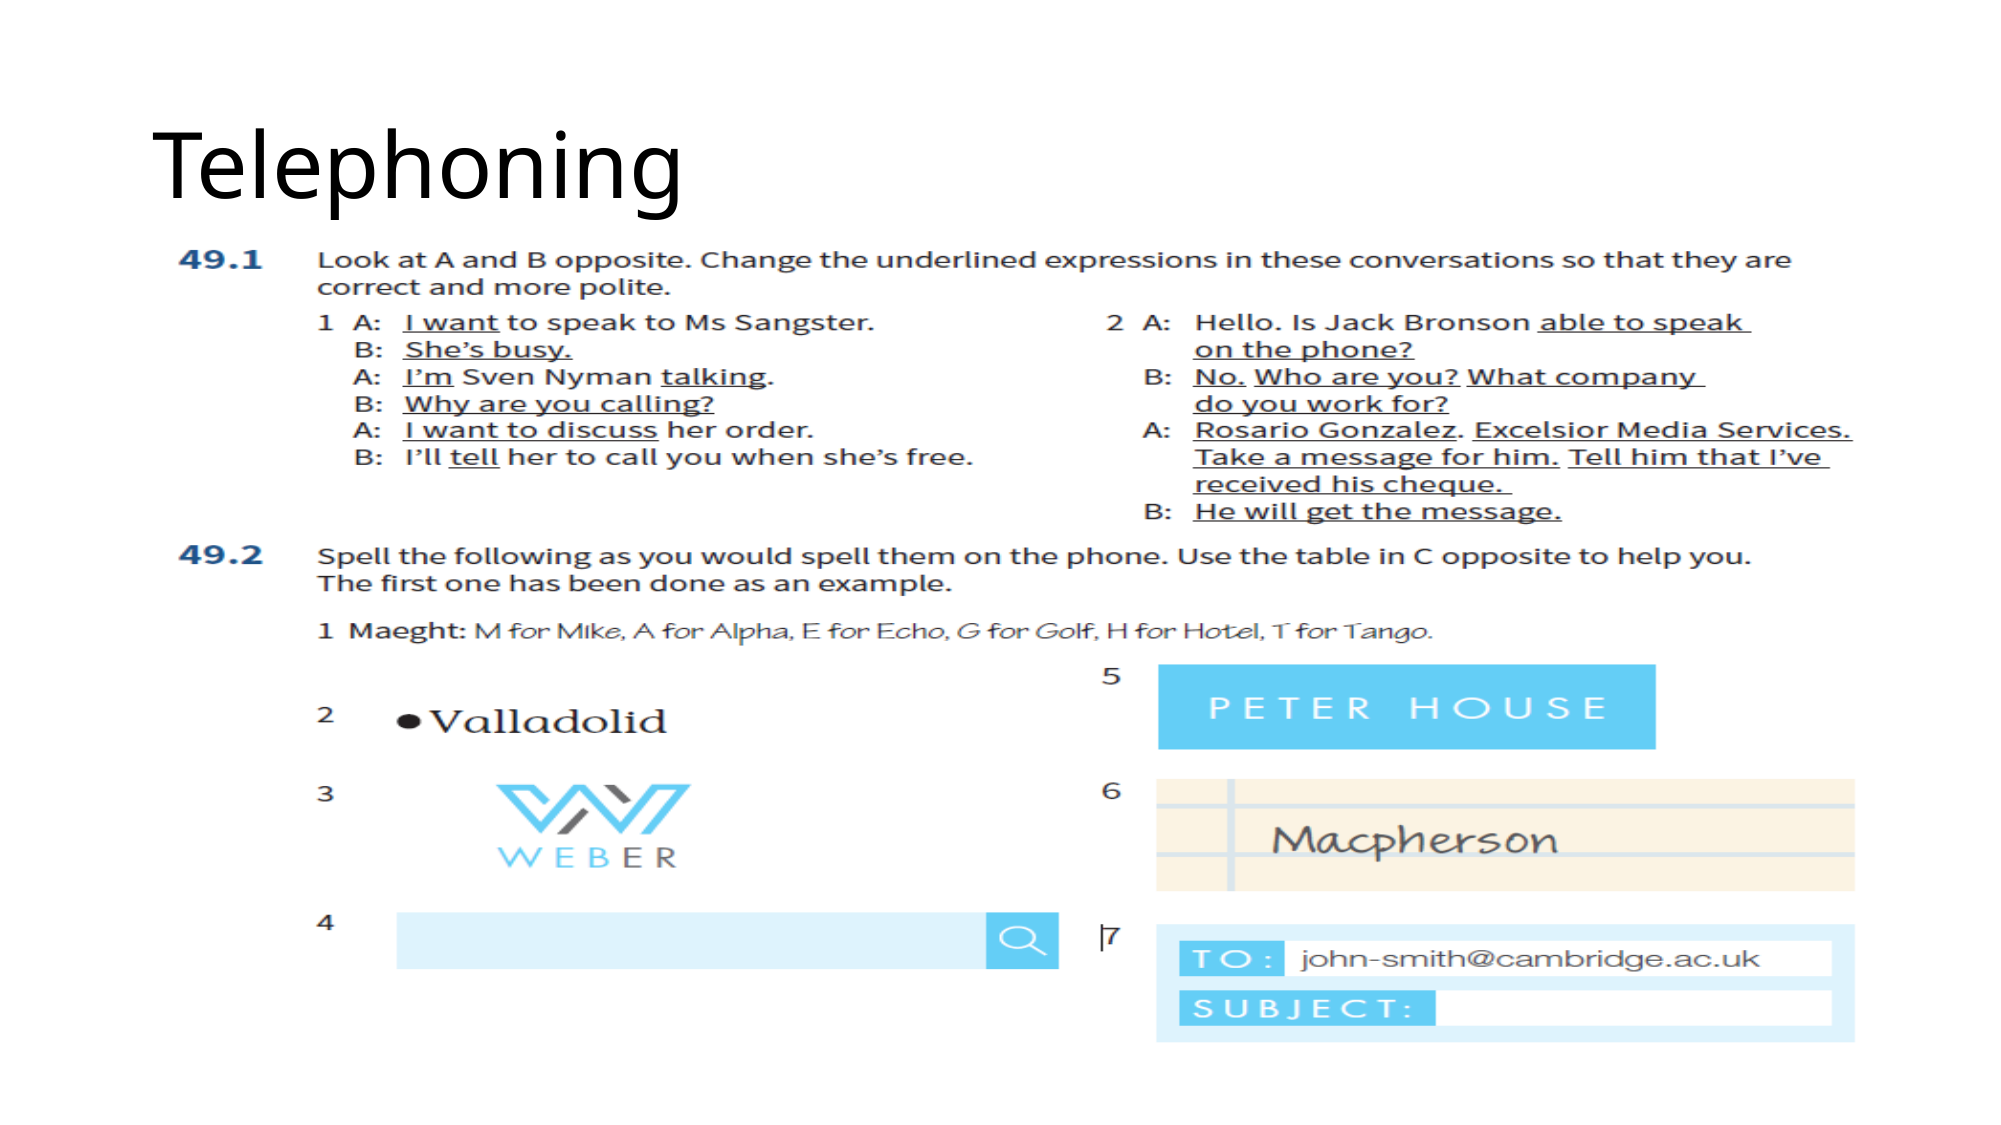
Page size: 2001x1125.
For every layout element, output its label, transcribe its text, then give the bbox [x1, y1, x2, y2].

title Telephoning [137, 59, 1863, 243]
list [137, 243, 1863, 1066]
